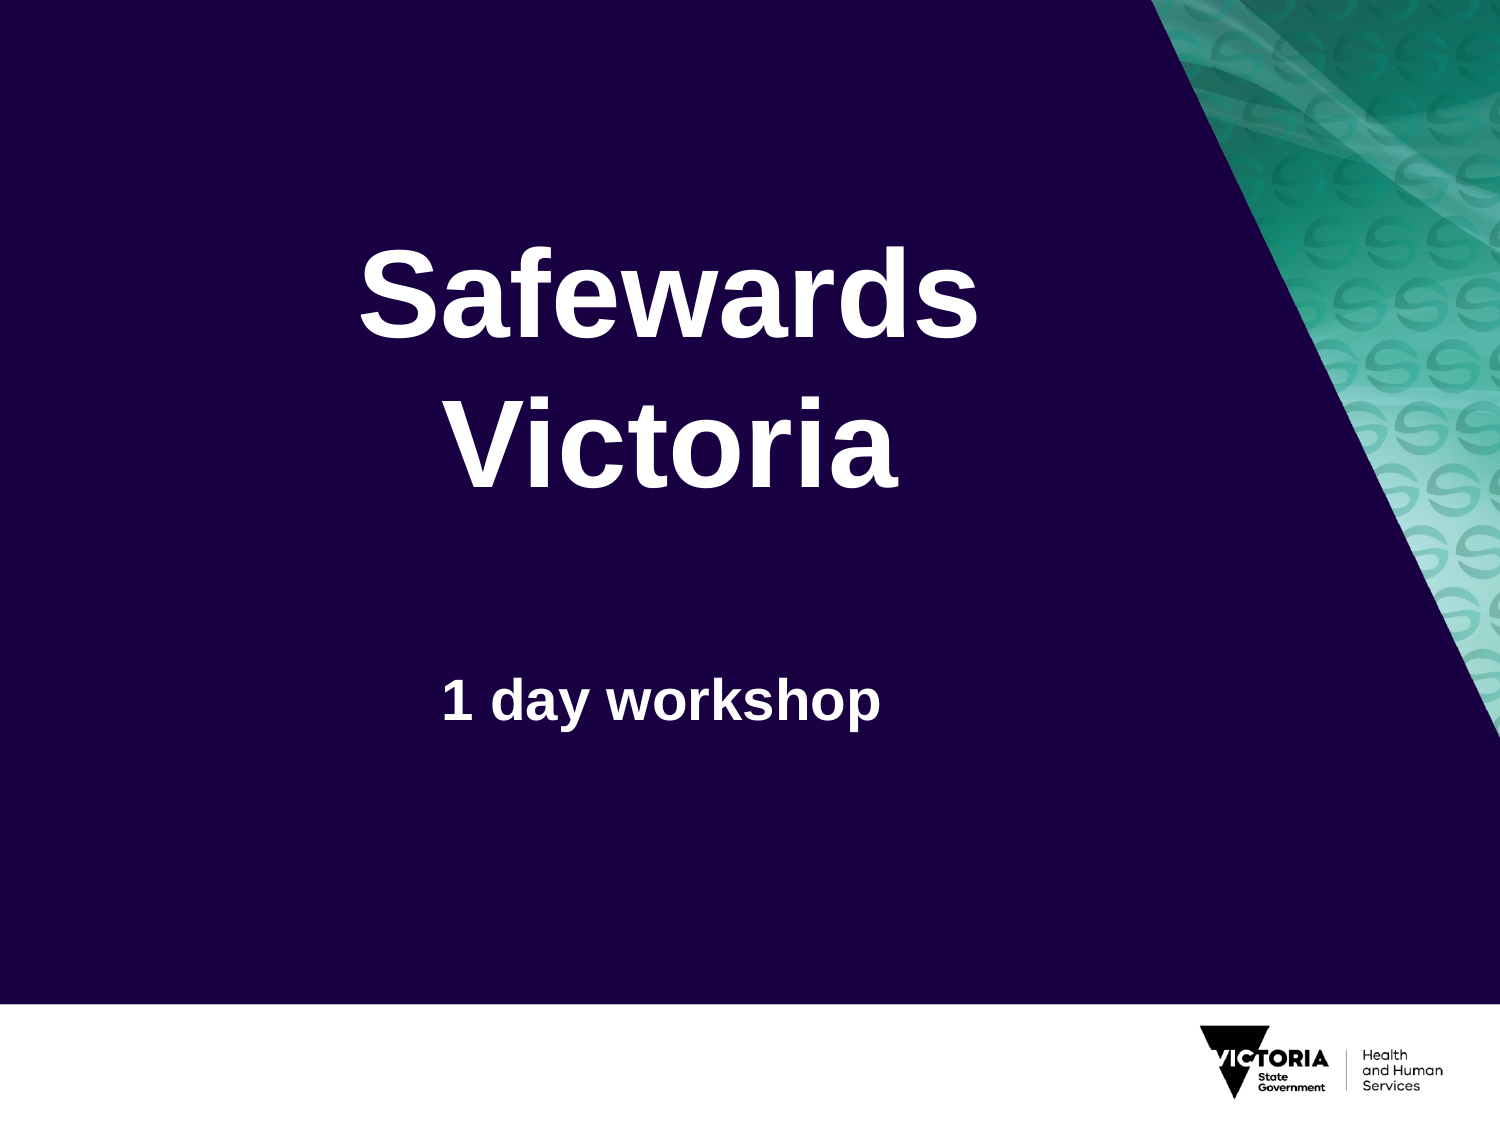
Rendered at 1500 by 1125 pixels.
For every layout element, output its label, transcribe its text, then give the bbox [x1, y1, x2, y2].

picture [0, 0, 1500, 1125]
title Safewards Victoria 1 day workshop [135, 243, 1205, 847]
